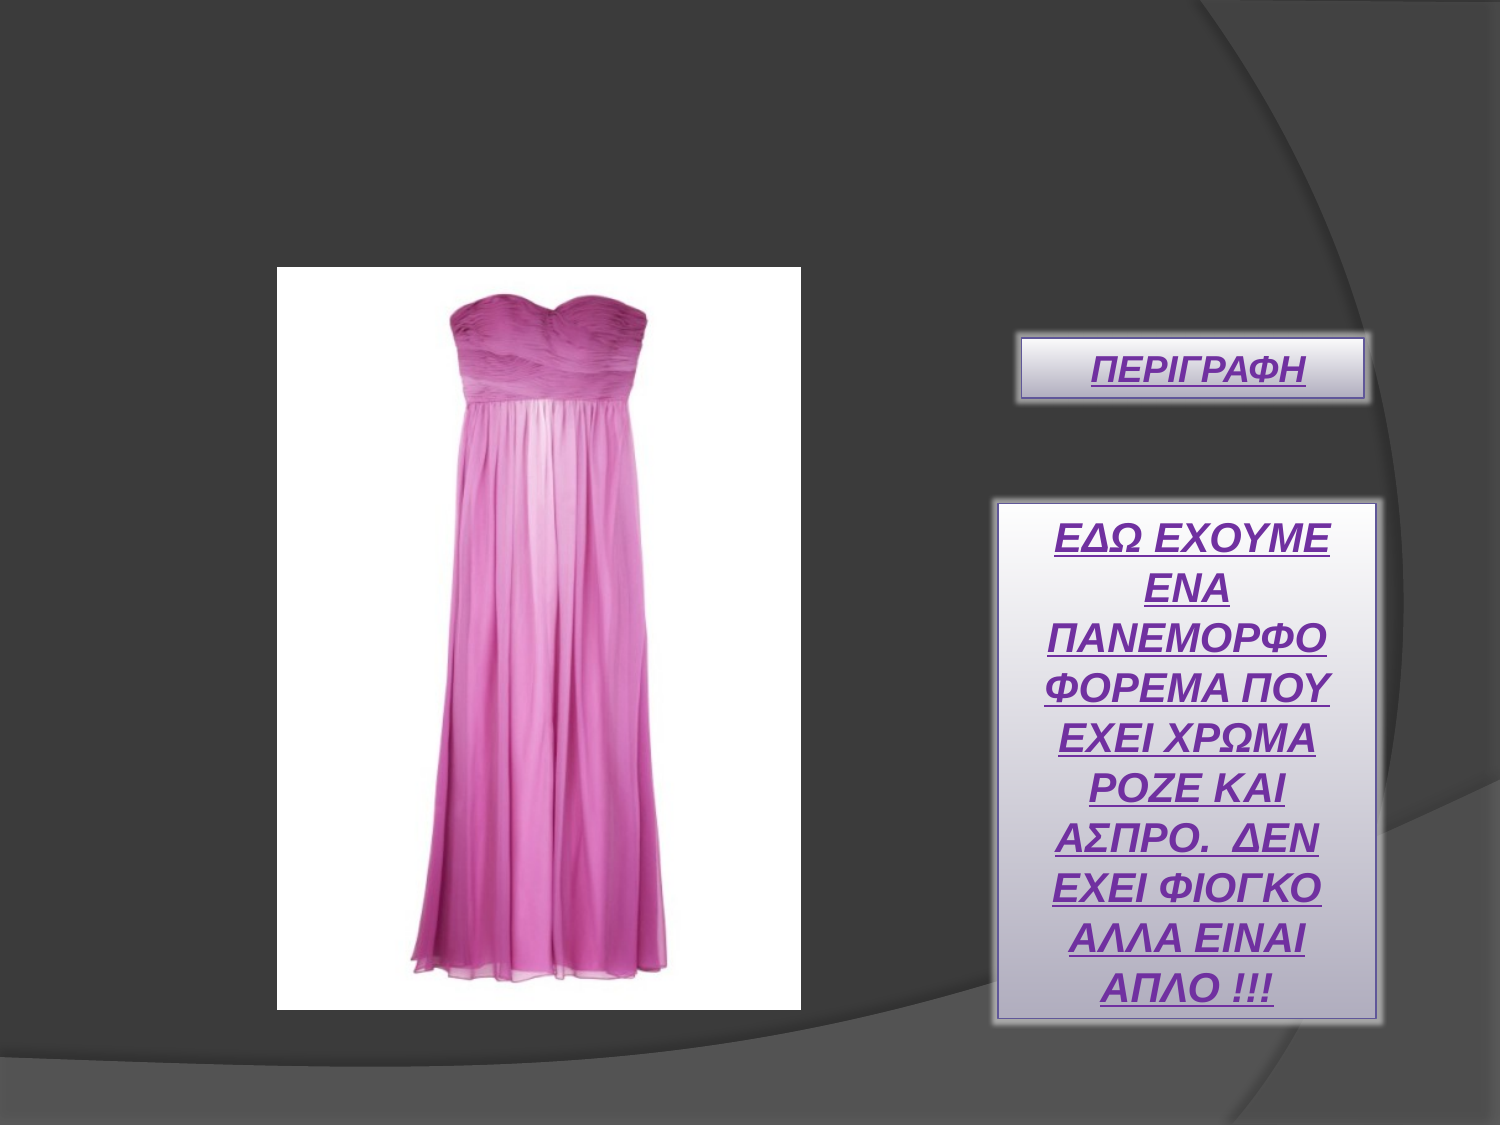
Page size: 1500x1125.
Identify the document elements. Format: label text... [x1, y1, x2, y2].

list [277, 266, 802, 1010]
text_box ΠΕΡΙΓΡΑΦΗ [1021, 337, 1365, 399]
text_box ΕΔΩ ΕΧΟΥΜΕ ΕΝΑ ΠΑΝΕΜΟΡΦΟ ΦΟΡΕΜΑ ΠΟΥ ΕΧΕΙ ΧΡΩΜΑ ΡΟΖΕ ΚΑΙ ΑΣΠΡΟ. ΔΕΝ ΕΧΕΙ ΦΙΟΓΚΟ ΑΛΛΑ ΕΙΝΑΙ ΑΠΛΟ !!! [997, 503, 1377, 1019]
